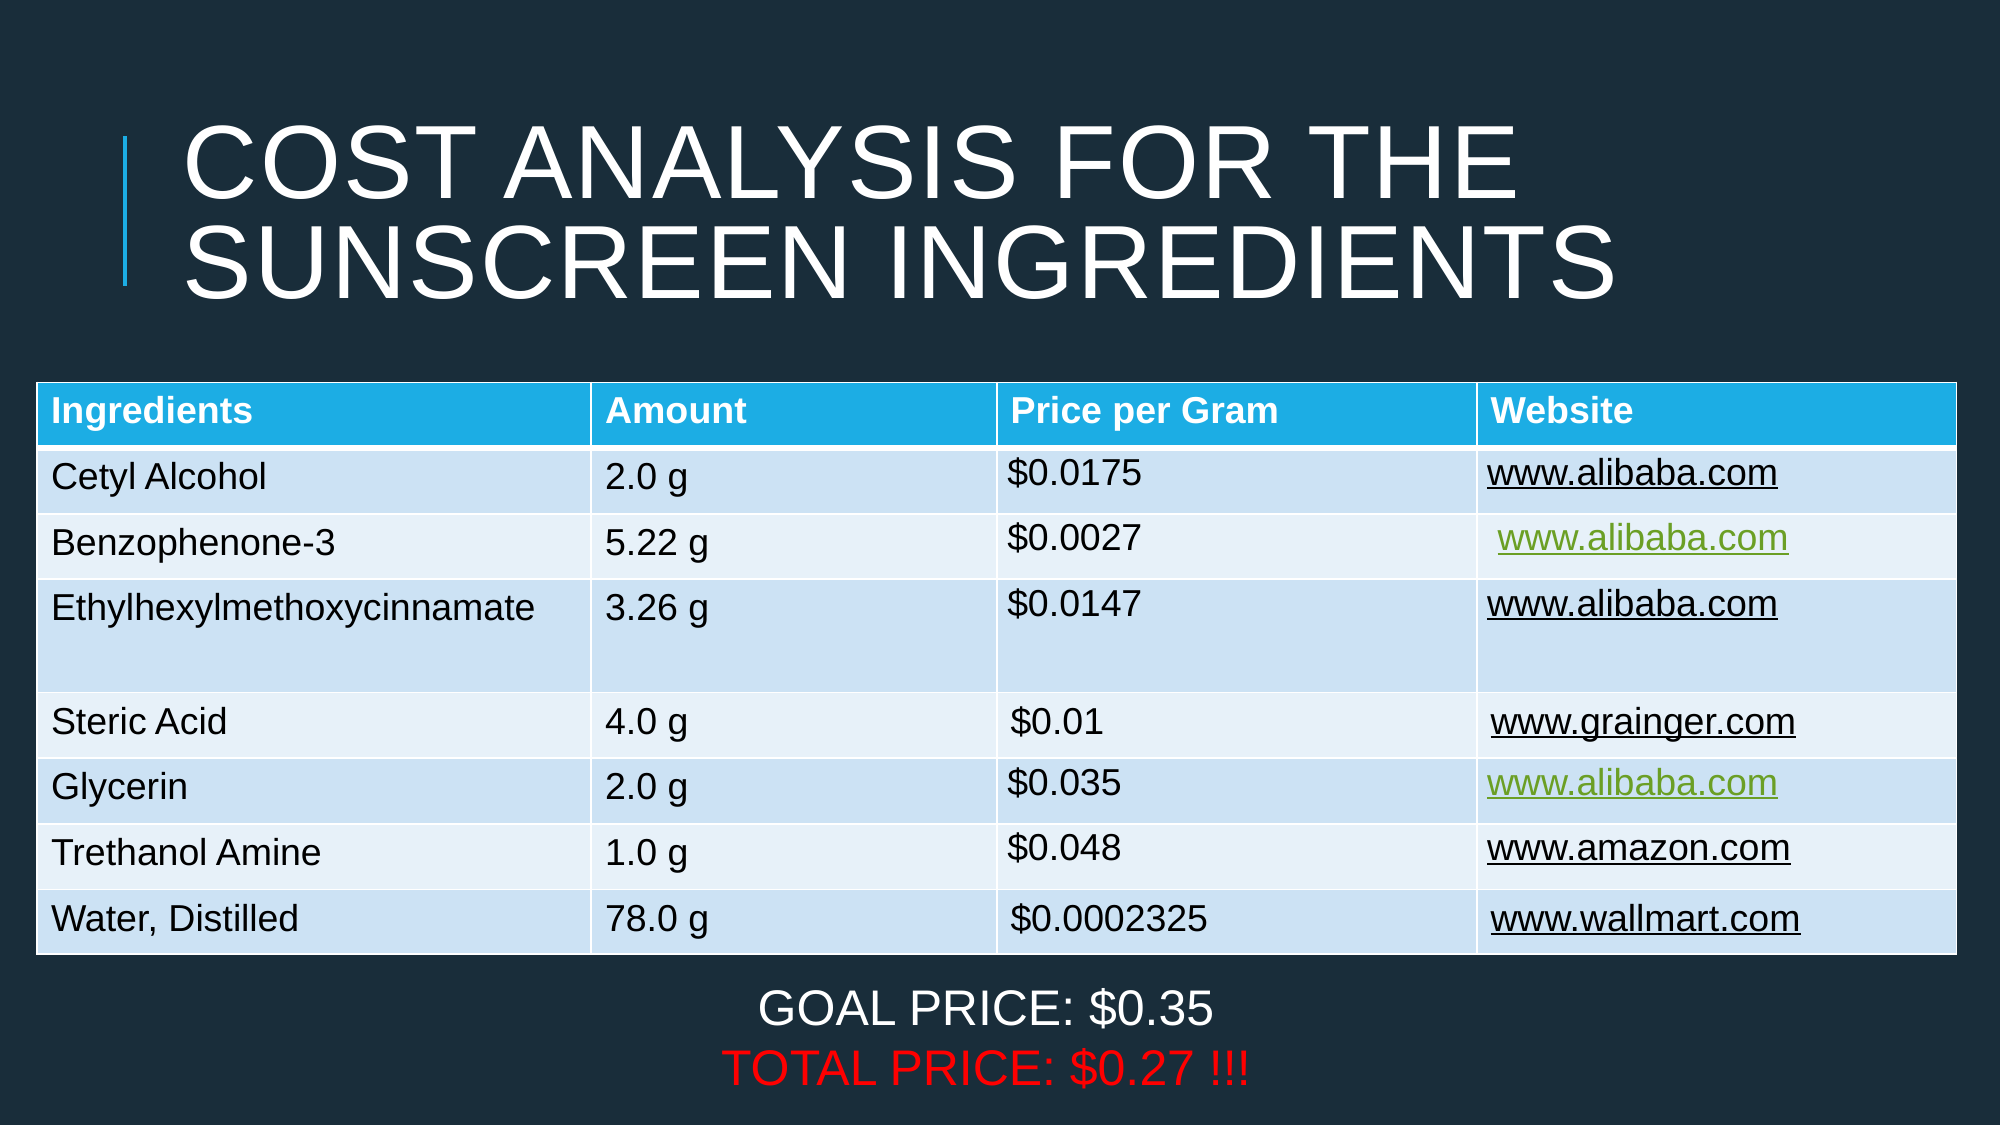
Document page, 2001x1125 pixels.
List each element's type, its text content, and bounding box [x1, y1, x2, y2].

table_cell www.alibaba.com [1478, 451, 1956, 513]
table_cell Glycerin [38, 759, 590, 823]
table_cell Cetyl Alcohol [38, 451, 590, 513]
table_cell 1.0 g [592, 825, 996, 889]
table_cell 3.26 g [592, 580, 996, 692]
table_cell www.alibaba.com [1478, 759, 1956, 823]
table_header Ingredients [38, 383, 590, 445]
table_cell Ethylhexylmethoxycinnamate [38, 580, 590, 692]
table_cell $0.0175 [998, 451, 1476, 513]
title Cost analysis for the sunscreen ingredients [168, 96, 1763, 342]
table_cell $0.0027 [998, 515, 1476, 578]
table_header Price per Gram [998, 383, 1476, 445]
table_cell Trethanol Amine [38, 825, 590, 889]
table_cell www.grainger.com [1478, 693, 1956, 757]
table_cell 5.22 g [592, 515, 996, 578]
table_cell www.wallmart.com [1478, 890, 1956, 953]
table_cell $0.035 [998, 759, 1476, 823]
table_cell www.alibaba.com [1478, 515, 1956, 578]
table_cell 2.0 g [592, 759, 996, 823]
table_cell Benzophenone-3 [38, 515, 590, 578]
table_cell Steric Acid [38, 693, 590, 757]
table_cell 2.0 g [592, 451, 996, 513]
table_cell $0.0002325 [998, 890, 1476, 953]
table_cell Water, Distilled [38, 890, 590, 953]
table_cell $0.048 [998, 825, 1476, 889]
table_cell www.amazon.com [1478, 825, 1956, 889]
table_cell 78.0 g [592, 890, 996, 953]
table_cell $0.0147 [998, 580, 1476, 692]
table_cell www.alibaba.com [1478, 580, 1956, 692]
table_header Amount [592, 383, 996, 445]
text_box GOAL PRICE: $0.35 TOTAL PRICE: $0.27 !!! [706, 968, 1267, 1103]
table_cell $0.01 [998, 693, 1476, 757]
table_cell 4.0 g [592, 693, 996, 757]
table_header Website [1478, 383, 1956, 445]
